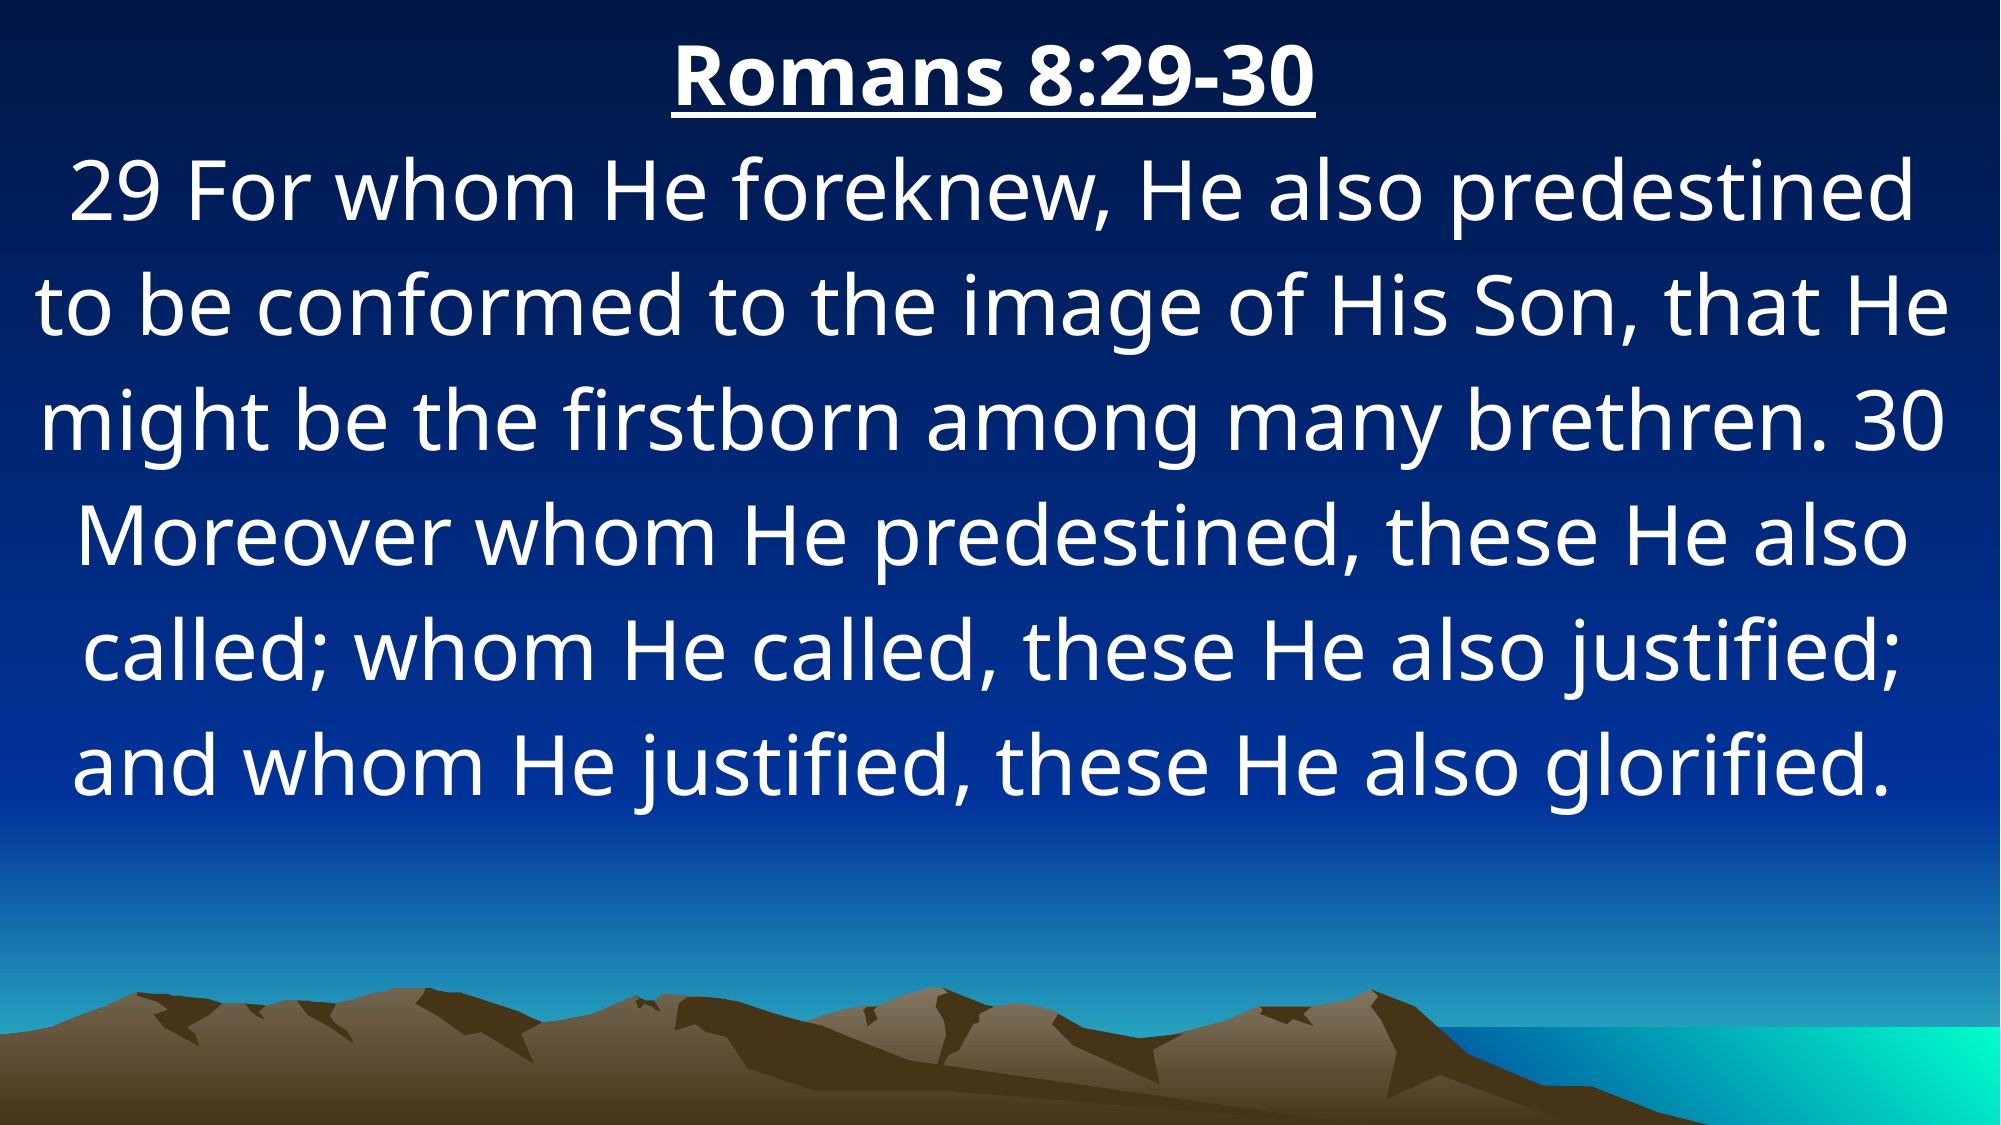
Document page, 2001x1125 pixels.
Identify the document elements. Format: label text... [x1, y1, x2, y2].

text_box Romans 8:29-30 29 For whom He foreknew, He also predestined to be conformed to the image of His Son, that He might be the firstborn among many brethren. 30 Moreover whom He predestined, these He also called; whom He called, these He also justified; and whom He justified, these He also glorified. [12, 0, 1975, 825]
